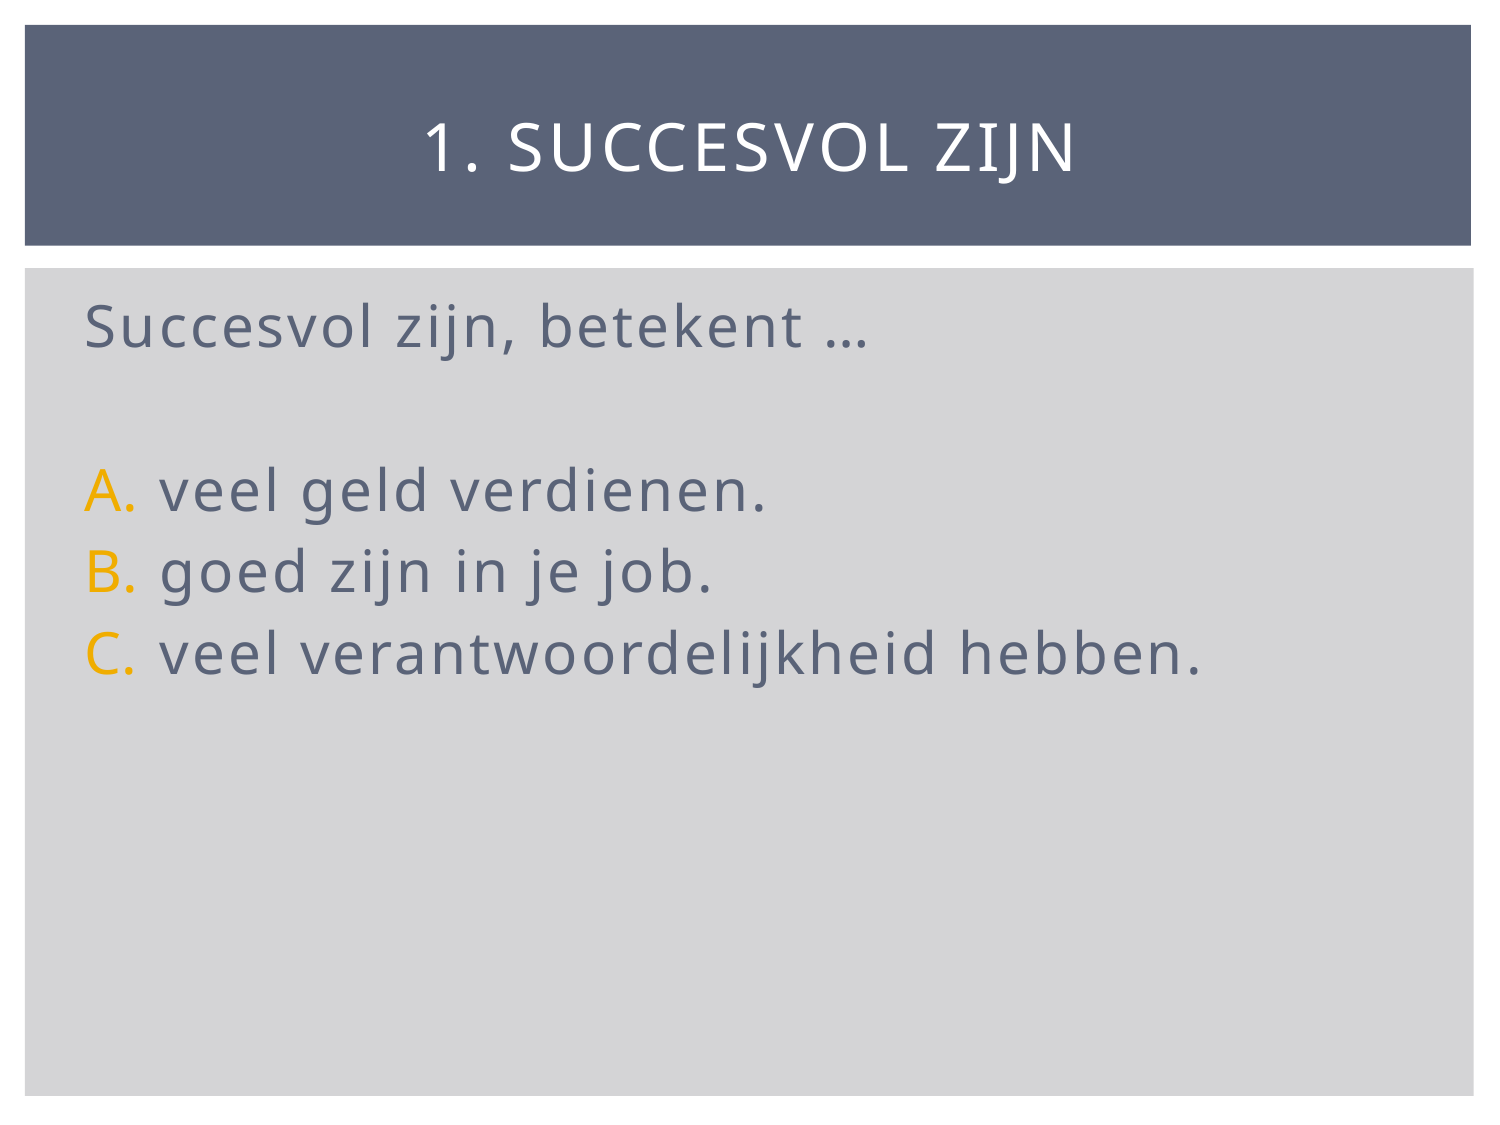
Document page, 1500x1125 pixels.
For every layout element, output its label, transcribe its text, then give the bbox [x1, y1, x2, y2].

title 1. Succesvol zijn [62, 58, 1438, 232]
list Succesvol zijn, betekent … veel geld verdienen. goed zijn in je job. veel verantwoordelijkheid hebben. [62, 281, 1442, 1005]
